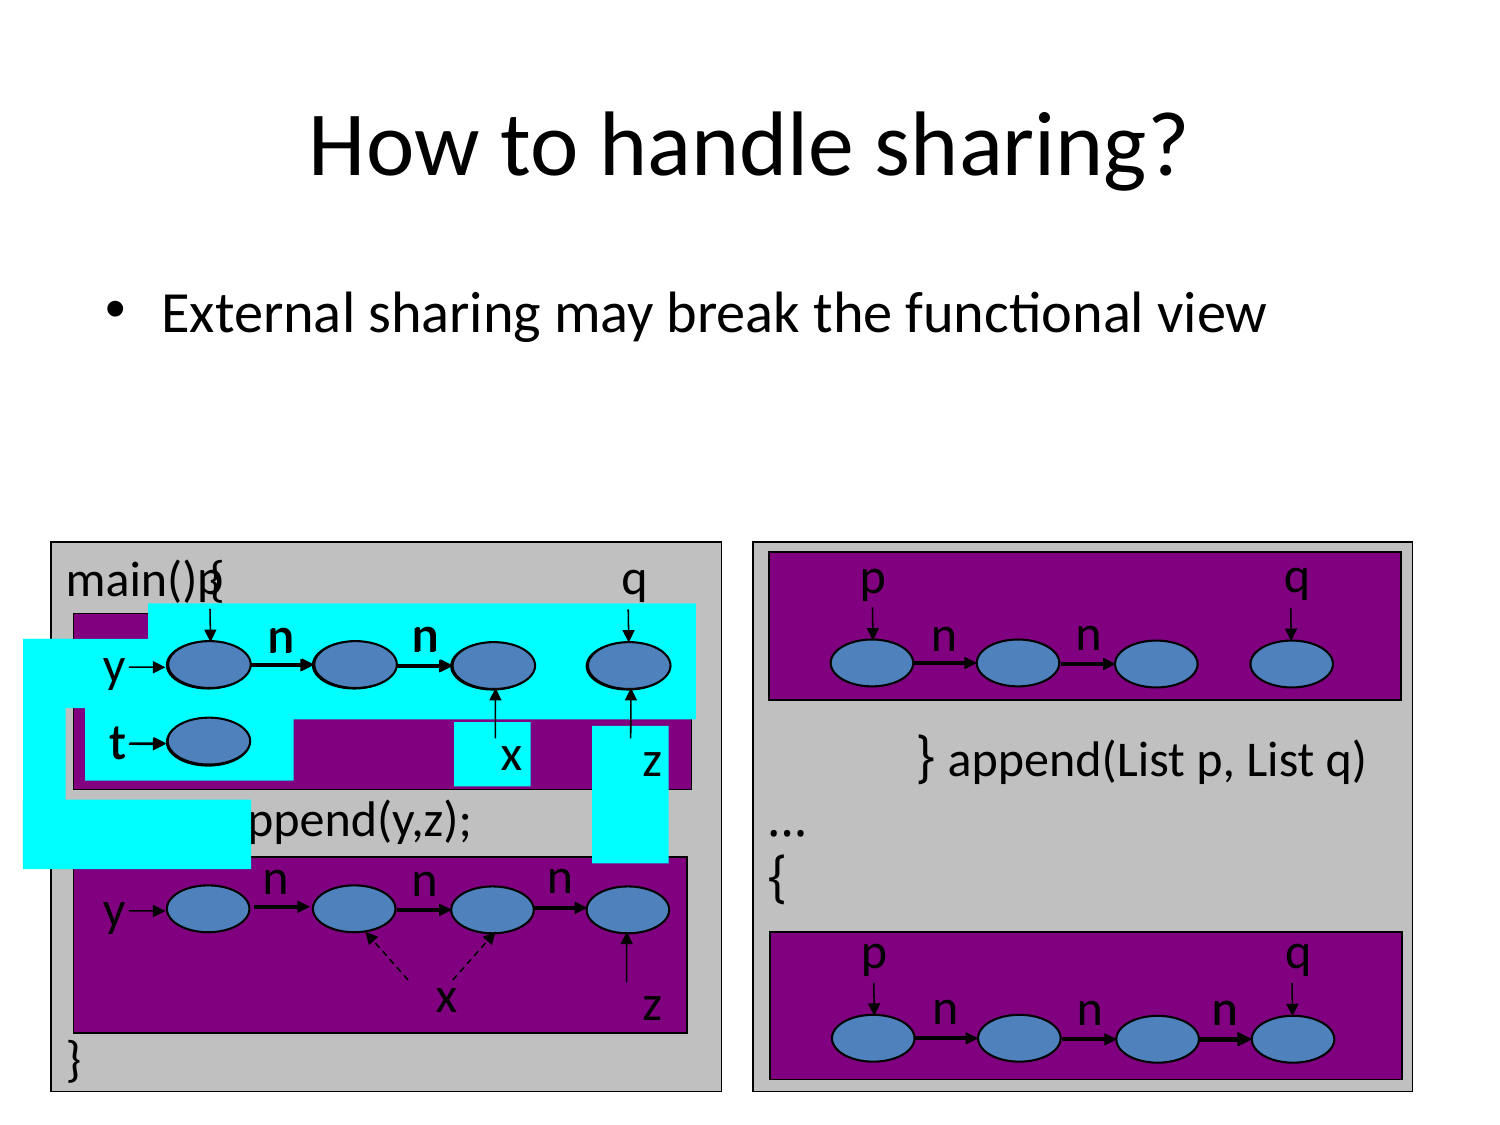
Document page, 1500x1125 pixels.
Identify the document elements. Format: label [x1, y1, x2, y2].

list [90, 266, 1441, 524]
title [75, 45, 1425, 233]
text_box [22, 536, 722, 1092]
text_box [752, 535, 1413, 1092]
